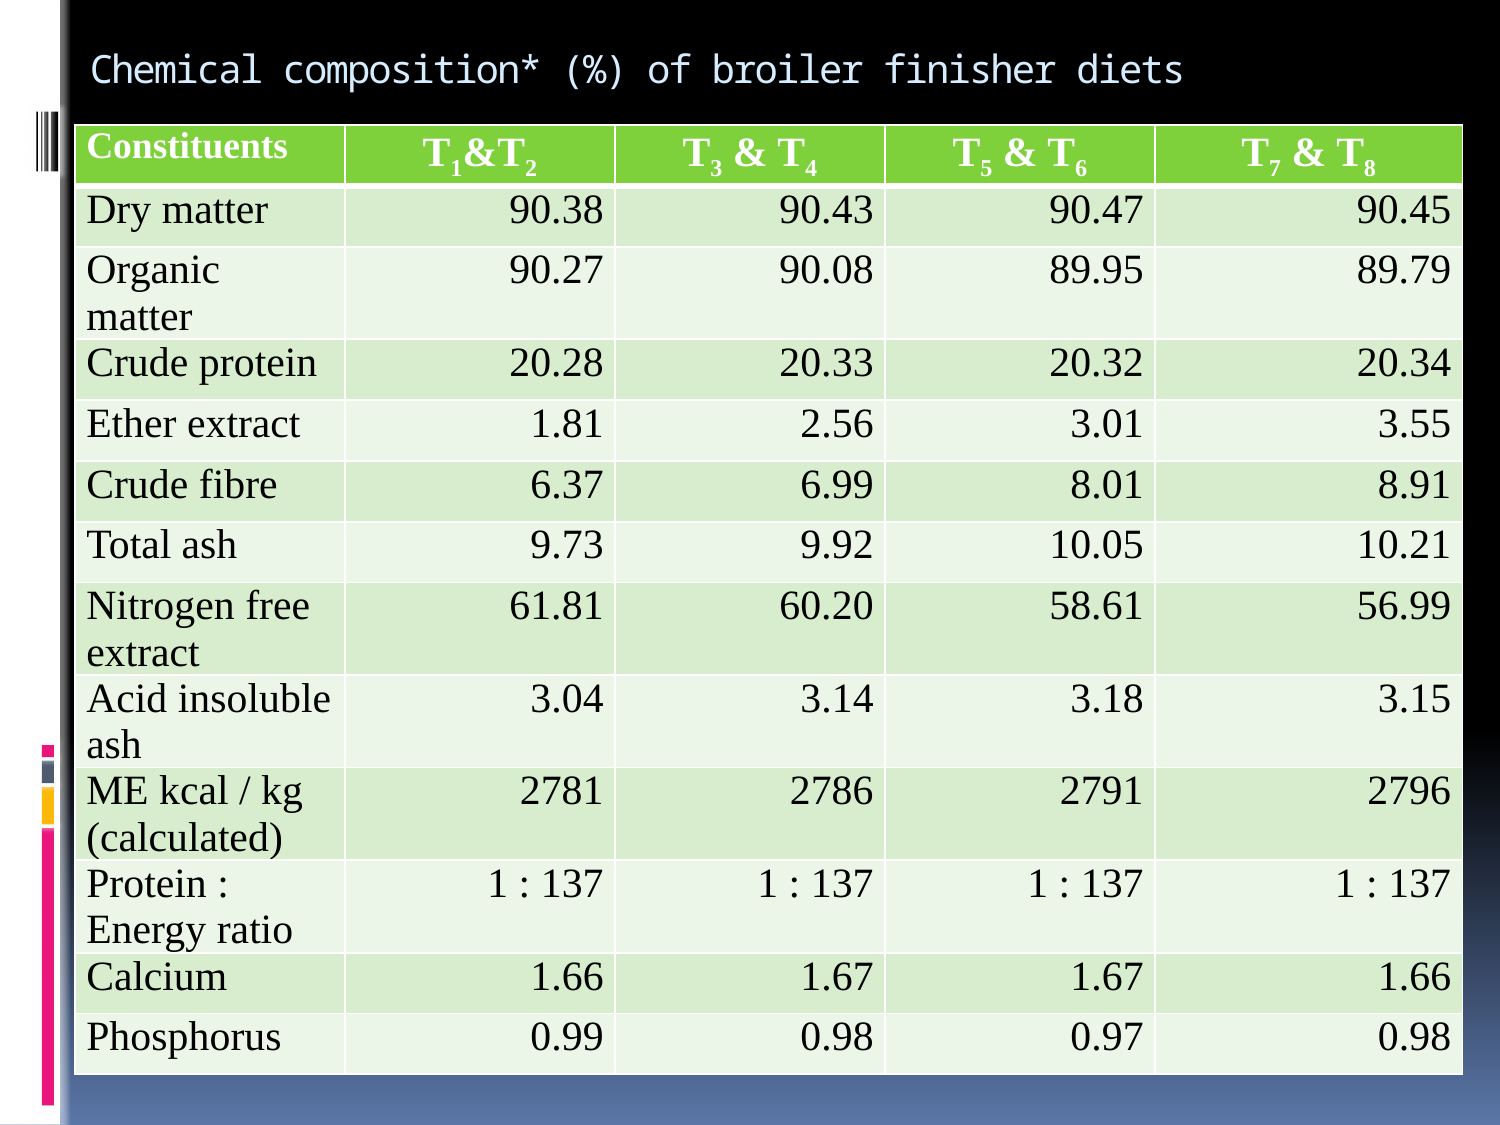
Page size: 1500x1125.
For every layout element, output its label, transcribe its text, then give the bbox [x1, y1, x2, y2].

table_cell 3.14 [616, 676, 884, 767]
table_cell Nitrogen free extract [76, 583, 344, 674]
table_header T5 & T6 [886, 126, 1154, 183]
table_header T3 & T4 [616, 126, 884, 183]
table_cell Crude protein [76, 340, 344, 399]
table_cell 10.21 [1156, 523, 1462, 582]
table_cell 2781 [346, 768, 614, 859]
table_cell 0.99 [346, 1014, 614, 1073]
table_cell Organic matter [76, 248, 344, 338]
table_cell 1.81 [346, 401, 614, 460]
table_cell 8.91 [1156, 462, 1462, 521]
table_cell Acid insoluble ash [76, 676, 344, 767]
table_cell 9.73 [346, 523, 614, 582]
table_cell 0.97 [886, 1014, 1154, 1073]
table_cell 3.04 [346, 676, 614, 767]
table_cell 3.18 [886, 676, 1154, 767]
table_cell 2.56 [616, 401, 884, 460]
table_cell Dry matter [76, 189, 344, 246]
table_cell 3.15 [1156, 676, 1462, 767]
table_cell 1 : 137 [346, 861, 614, 952]
table_cell 1.66 [346, 954, 614, 1013]
table_cell 90.45 [1156, 189, 1462, 246]
table_cell 2786 [616, 768, 884, 859]
table_cell ME kcal / kg (calculated) [76, 768, 344, 859]
table_cell 1 : 137 [616, 861, 884, 952]
table_cell 10.05 [886, 523, 1154, 582]
table_cell 20.33 [616, 340, 884, 399]
table_header Constituents [76, 126, 344, 183]
table_cell 58.61 [886, 583, 1154, 674]
table_cell 1.66 [1156, 954, 1462, 1013]
table_cell Total ash [76, 523, 344, 582]
table_cell 90.08 [616, 248, 884, 338]
table_cell Calcium [76, 954, 344, 1013]
table_cell 3.55 [1156, 401, 1462, 460]
table_cell 89.95 [886, 248, 1154, 338]
table_cell 1.67 [616, 954, 884, 1013]
table_cell 0.98 [1156, 1014, 1462, 1073]
table_cell 1.67 [886, 954, 1154, 1013]
table_header T1&T2 [346, 126, 614, 183]
table_cell Ether extract [76, 401, 344, 460]
table_cell 90.27 [346, 248, 614, 338]
table_cell 2791 [886, 768, 1154, 859]
table_cell 8.01 [886, 462, 1154, 521]
table_cell 9.92 [616, 523, 884, 582]
table_cell 6.99 [616, 462, 884, 521]
table_cell 20.34 [1156, 340, 1462, 399]
table_cell 60.20 [616, 583, 884, 674]
table_cell 6.37 [346, 462, 614, 521]
table_cell 61.81 [346, 583, 614, 674]
table_cell 3.01 [886, 401, 1154, 460]
table_cell 56.99 [1156, 583, 1462, 674]
table_cell Protein : Energy ratio [76, 861, 344, 952]
table_cell 2796 [1156, 768, 1462, 859]
table_cell 89.79 [1156, 248, 1462, 338]
table_cell 90.43 [616, 189, 884, 246]
table_cell Phosphorus [76, 1014, 344, 1073]
table_cell 20.32 [886, 340, 1154, 399]
title Chemical composition* (%) of broiler finisher diets [75, 37, 1425, 100]
table_cell 90.47 [886, 189, 1154, 246]
table_cell 0.98 [616, 1014, 884, 1073]
table_cell Crude fibre [76, 462, 344, 521]
table_cell 90.38 [346, 189, 614, 246]
table_header T7 & T8 [1156, 126, 1462, 183]
table_cell 1 : 137 [886, 861, 1154, 952]
table_cell 20.28 [346, 340, 614, 399]
table_cell 1 : 137 [1156, 861, 1462, 952]
